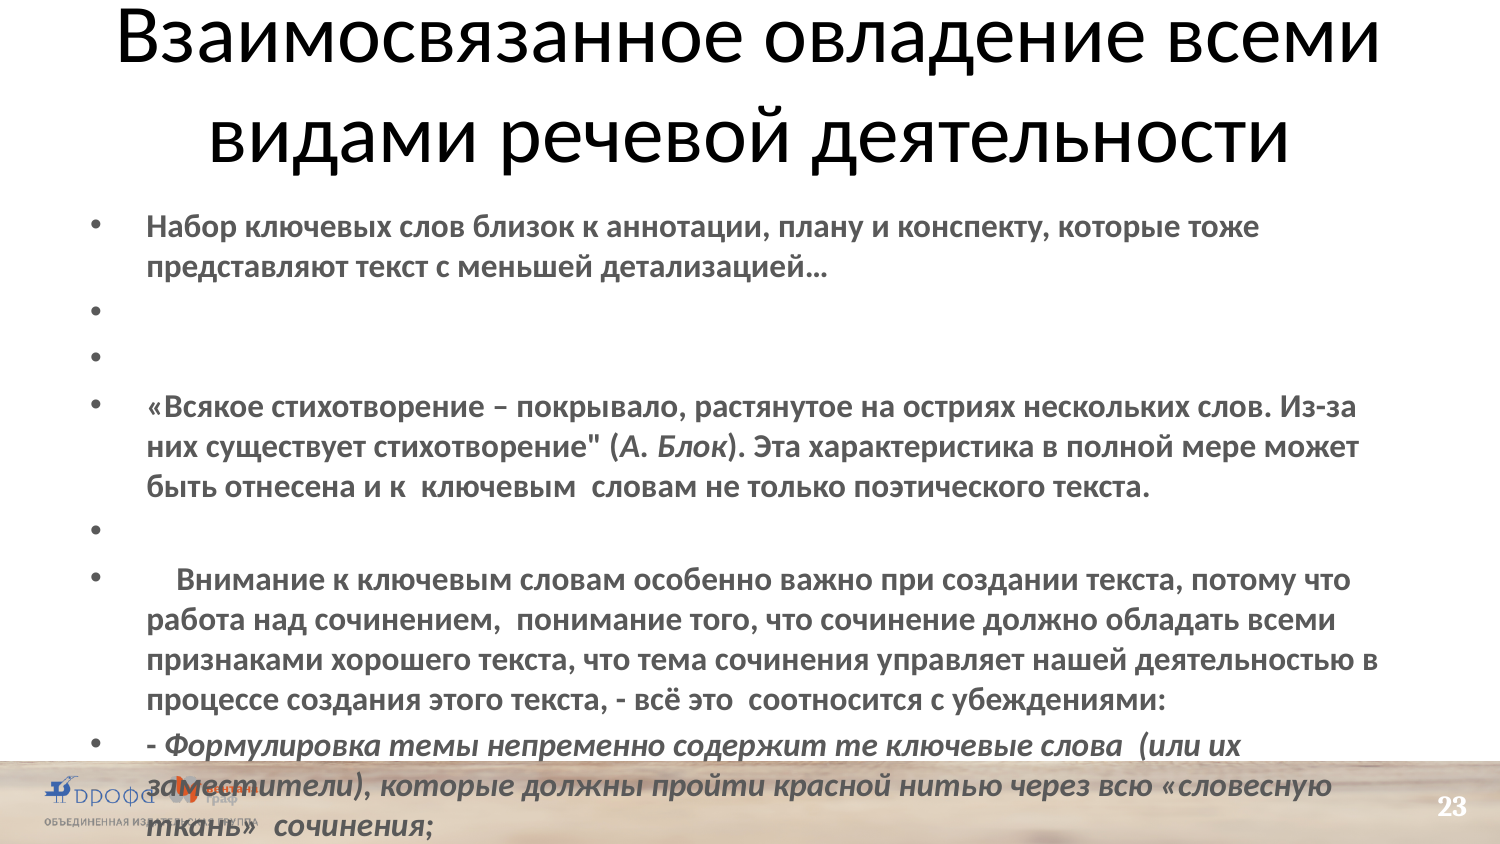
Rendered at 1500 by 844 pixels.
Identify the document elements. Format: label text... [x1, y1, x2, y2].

title Взаимосвязанное овладение всеми видами речевой деятельности [74, 20, 1426, 139]
picture [0, 761, 1500, 844]
list Набор ключевых слов близок к аннотации, плану и конспекту, которые тоже представляют текст с меньшей детализацией… «Всякое стихотворение – покрывало, растянутое на остриях нескольких слов. Из-за них существует стихотворение" (А. Блок). Эта характеристика в полной мере может быть отнесена и к ключевым словам не только поэтического текста. Внимание к ключевым словам особенно важно при создании текста, потому что работа над сочинением, понимание того, что сочинение должно обладать всеми признаками хорошего текста, что тема сочинения управляет нашей деятельностью в процессе создания этого текста, - всё это соотносится с убеждениями: - Формулировка темы непременно содержит те ключевые слова (или их заместители), которые должны пройти красной нитью через всю «словесную ткань» сочинения; - Эти слова особенно важно включить в первые предложения (зачин текста), и, завершая сочинения, надо найти возможность в одном из последних предложений повторить ключевые слова из названия темы, а также постараться написать так, чтобы «начало и конец текста перекликались». Это поможет создать такой текст, о котором можно сказать, что «тема сочинения раскрыта»… [74, 196, 1426, 754]
slide_number 23 [1132, 782, 1483, 828]
